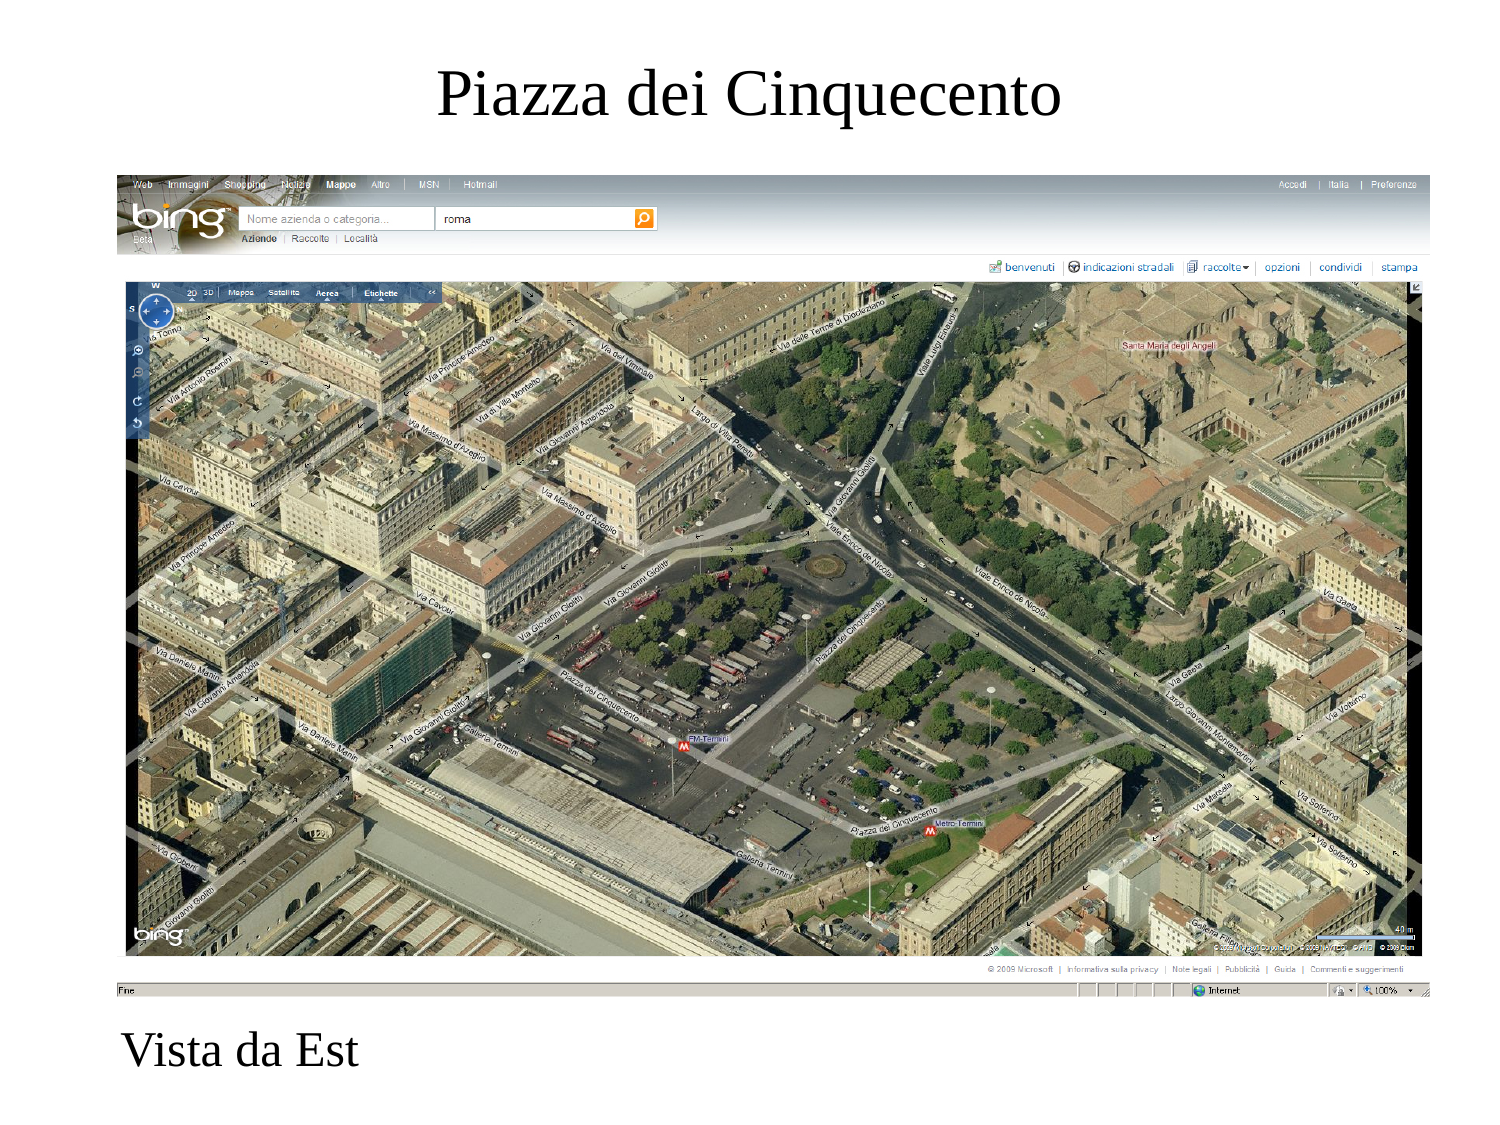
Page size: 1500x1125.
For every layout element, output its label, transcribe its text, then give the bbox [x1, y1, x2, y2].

picture [116, 175, 1430, 997]
title Piazza dei Cinquecento [112, 0, 1388, 178]
subtitle Vista da Est [105, 1008, 408, 1090]
